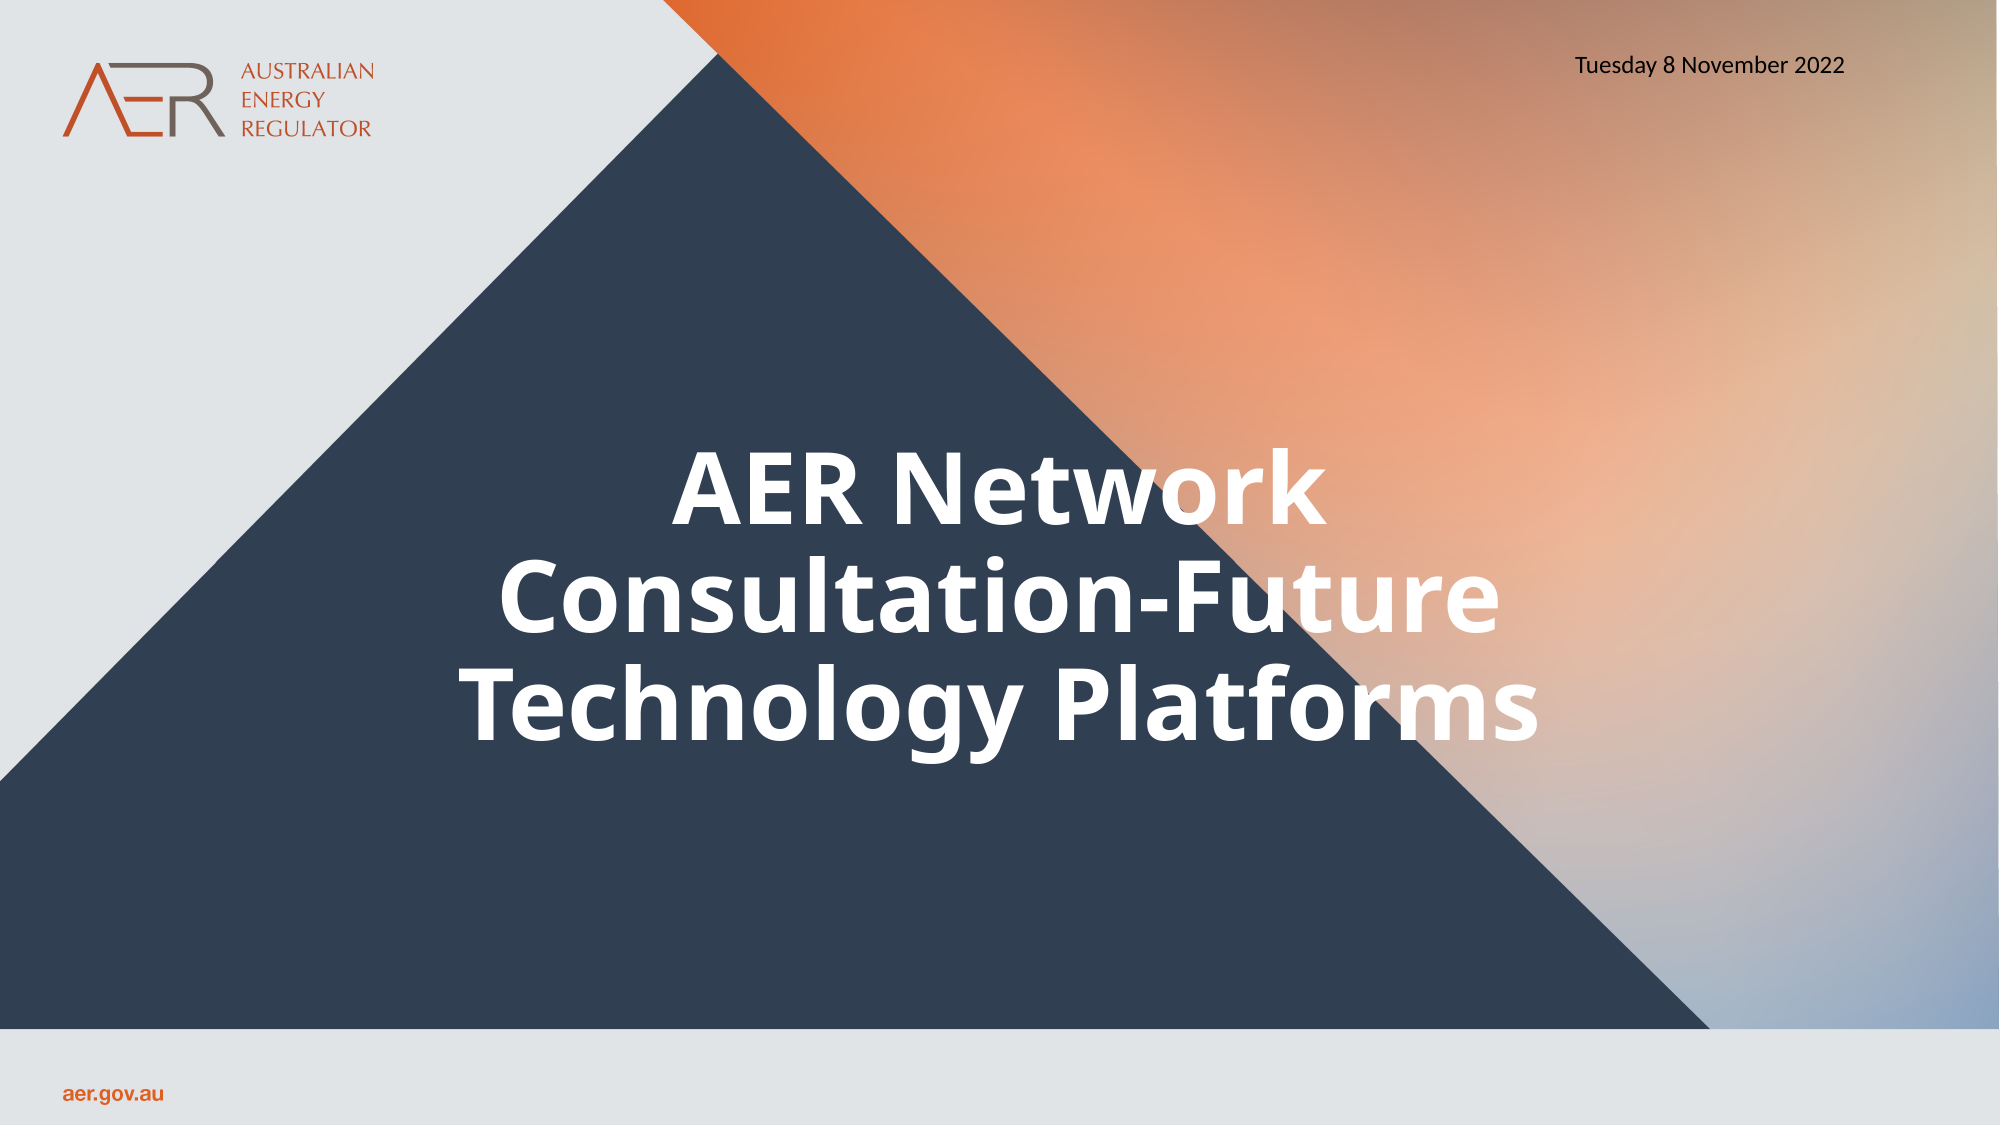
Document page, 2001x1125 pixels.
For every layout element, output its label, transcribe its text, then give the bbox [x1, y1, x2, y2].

picture [0, 0, 2000, 1125]
text_box Tuesday 8 November 2022 [1560, 41, 1953, 86]
text_box [362, 617, 1638, 786]
text_box AER Network Consultation-Future Technology Platforms [362, 377, 1638, 617]
